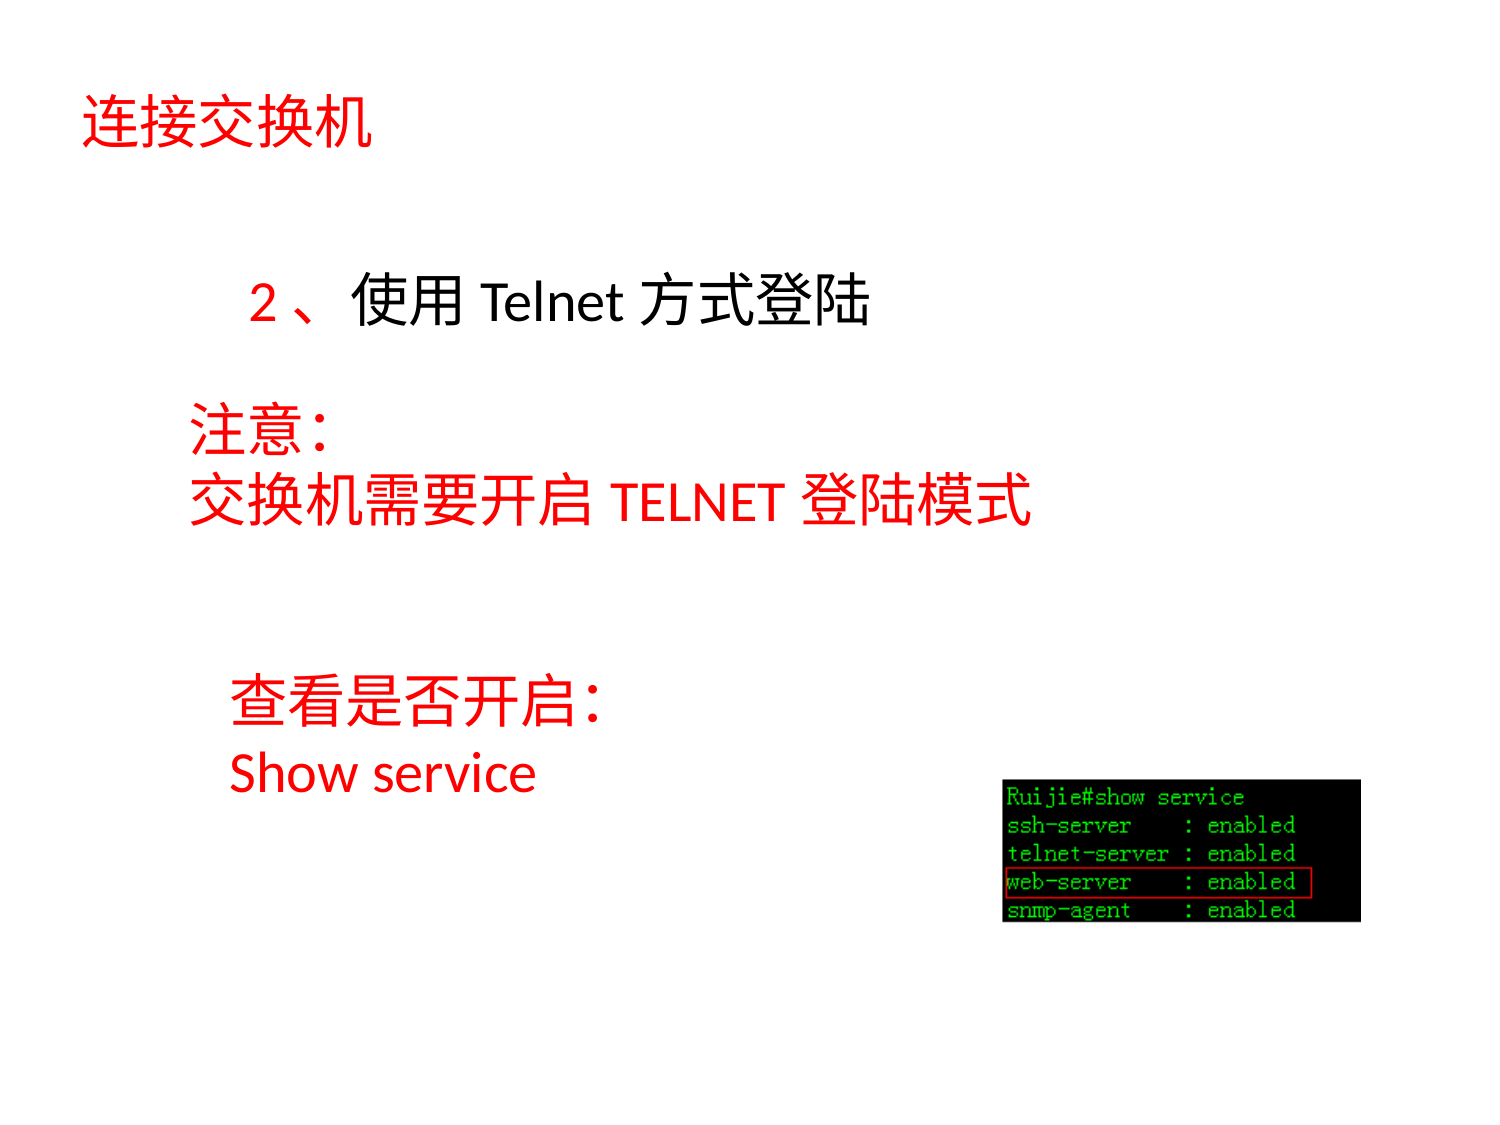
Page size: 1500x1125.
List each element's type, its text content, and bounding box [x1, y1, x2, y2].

text_box 查看是否开启： Show service [214, 656, 653, 812]
text_box 2、使用Telnet方式登陆 [233, 255, 887, 341]
text_box 注意： 交换机需要开启TELNET登陆模式 [173, 385, 1048, 540]
picture [997, 774, 1361, 927]
text_box 连接交换机 [66, 78, 388, 163]
